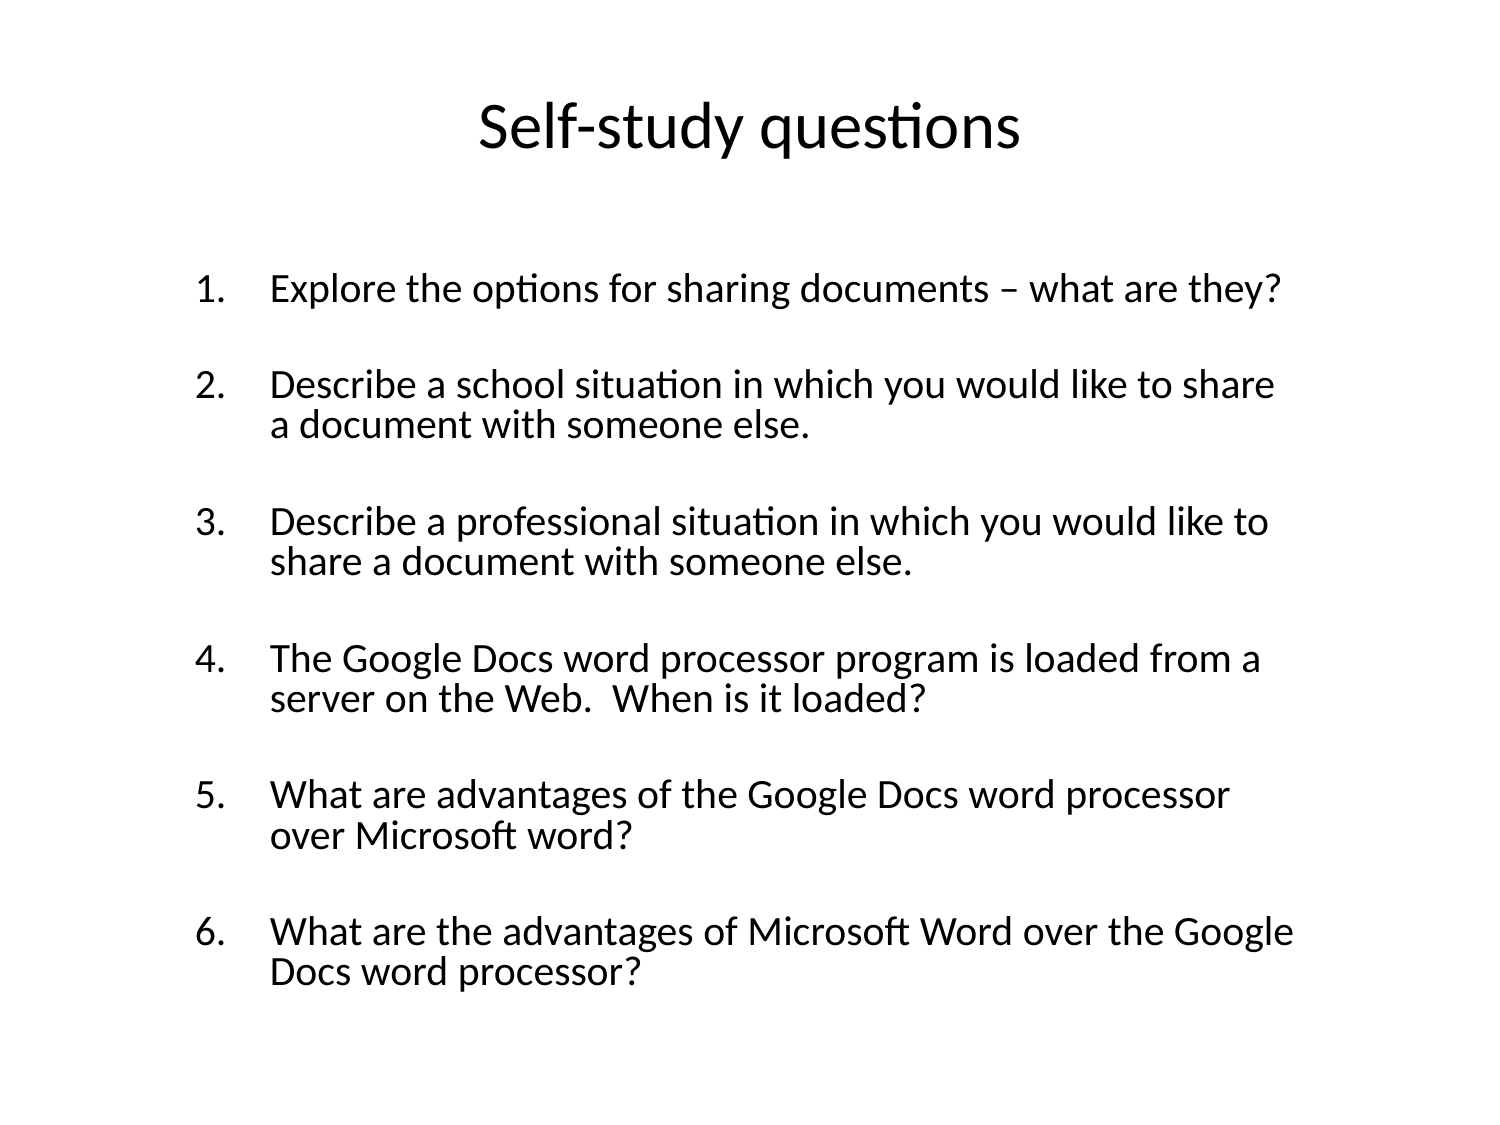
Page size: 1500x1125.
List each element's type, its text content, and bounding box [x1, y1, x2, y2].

list Explore the options for sharing documents – what are they? Describe a school situation in which you would like to share a document with someone else. Describe a professional situation in which you would like to share a document with someone else. The Google Docs word processor program is loaded from a server on the Web. When is it loaded? What are advantages of the Google Docs word processor over Microsoft word? What are the advantages of Microsoft Word over the Google Docs word processor? [179, 262, 1321, 1005]
title Self-study questions [75, 27, 1425, 216]
